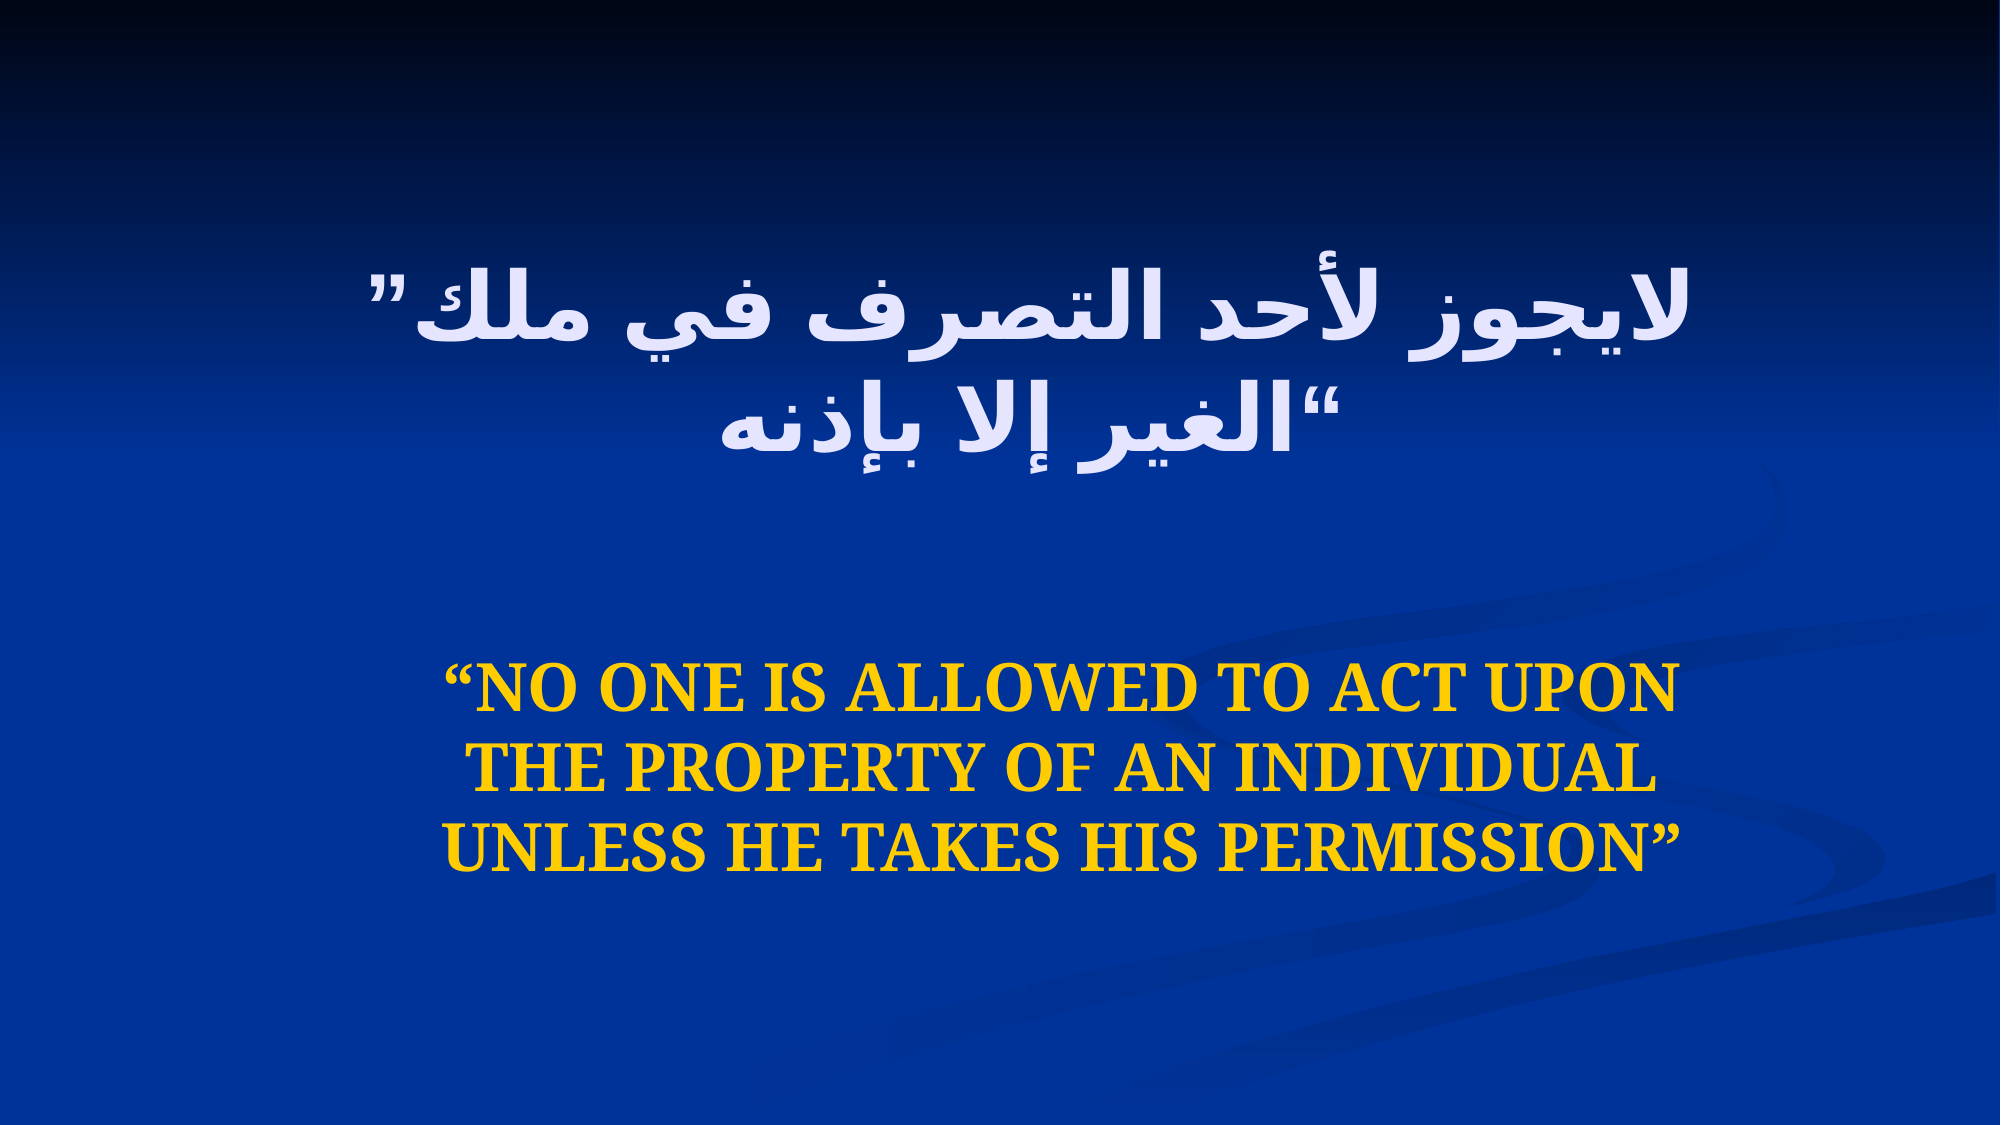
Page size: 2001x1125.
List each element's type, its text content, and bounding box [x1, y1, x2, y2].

title ”لايجوز لأحد التصرف في ملك الغير إلا بإذنه“ [312, 237, 1751, 479]
subtitle “NO ONE IS ALLOWED TO ACT UPON THE PROPERTY OF AN INDIVIDUAL UNLESS HE TAKES HIS PERMISSION” [374, 637, 1751, 926]
